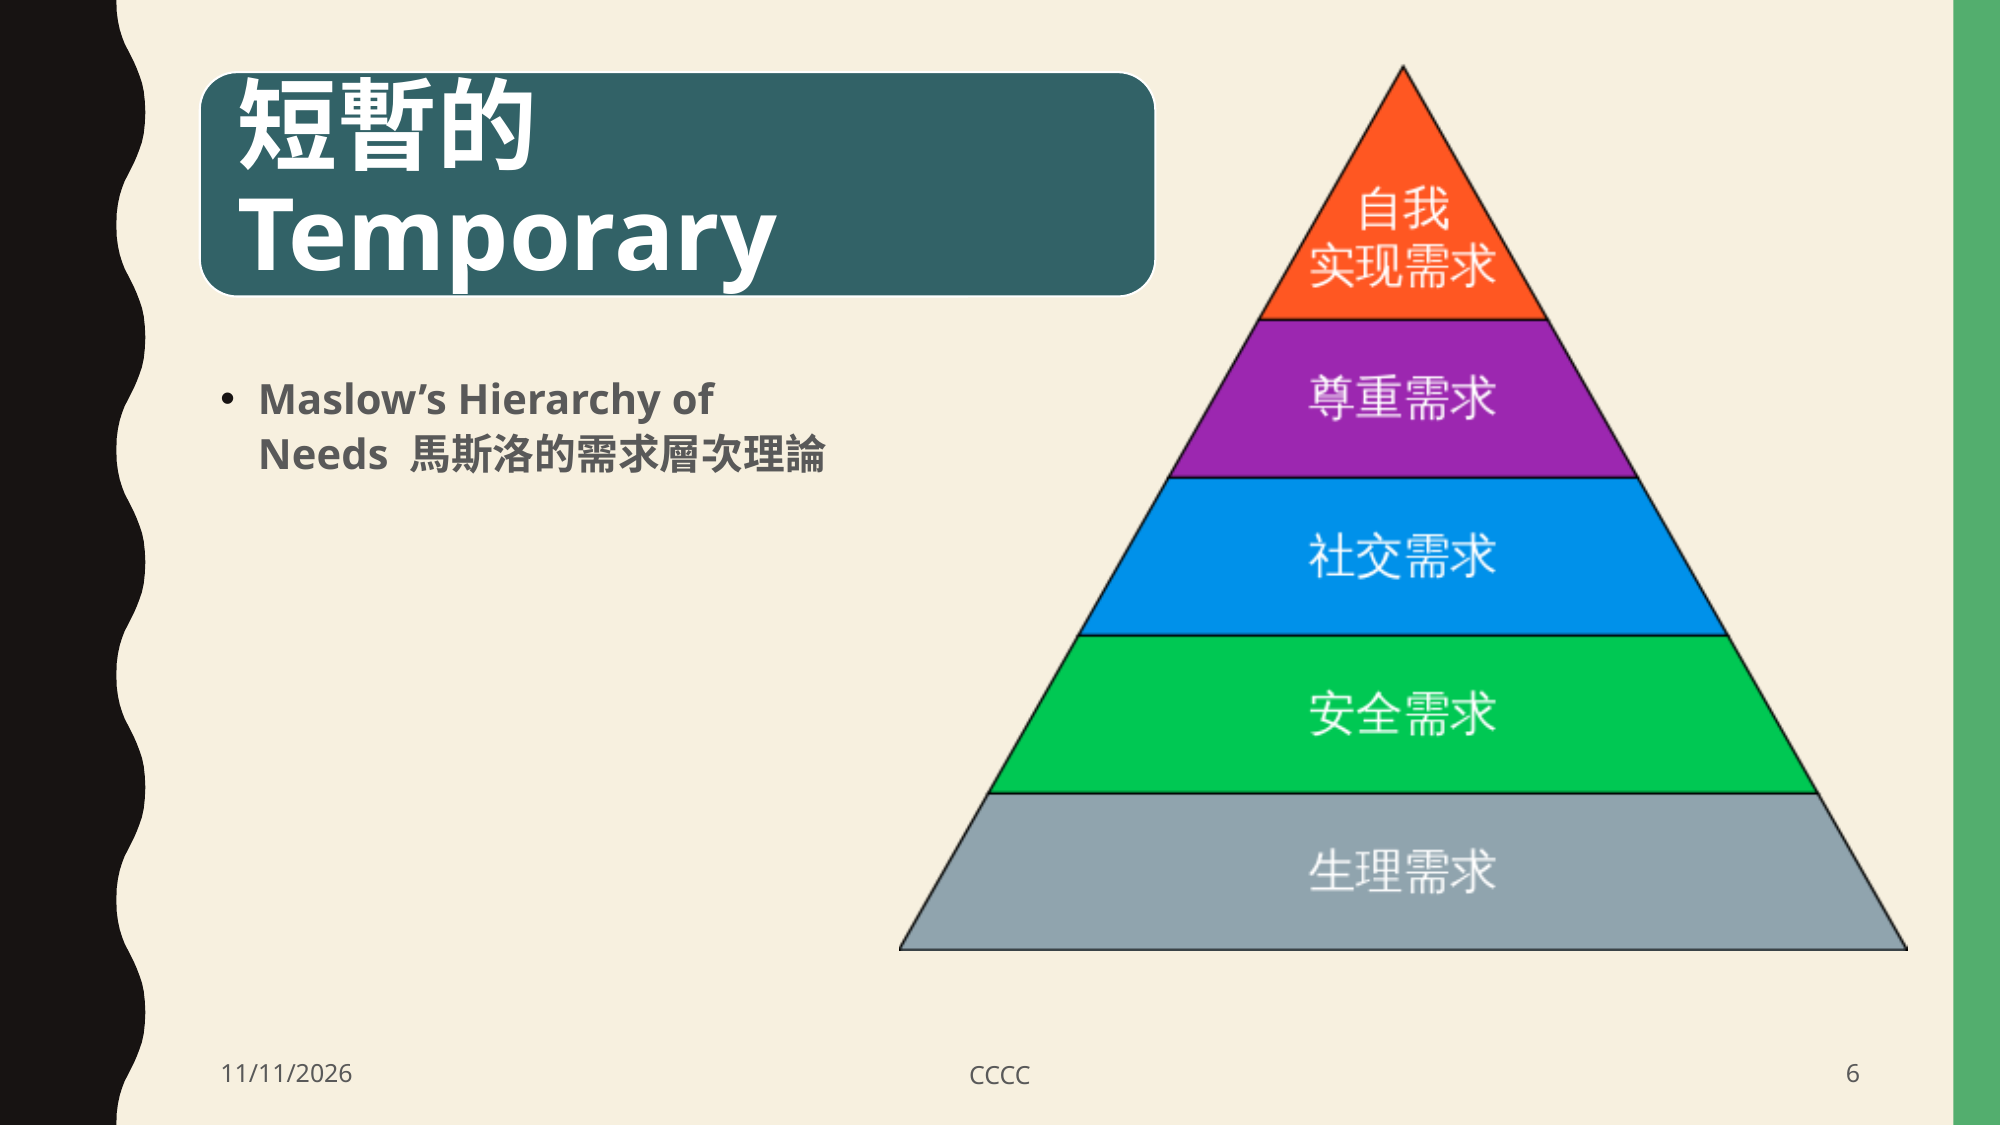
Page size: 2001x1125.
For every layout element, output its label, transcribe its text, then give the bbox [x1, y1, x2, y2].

list Maslow’s Hierarchy of Needs 馬斯洛的需求層次理論 [205, 360, 866, 717]
footer CCCC [662, 1045, 1338, 1103]
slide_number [205, 1045, 588, 1103]
slide_number 6 [1412, 1045, 1875, 1103]
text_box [199, 72, 1156, 297]
picture [898, 63, 1908, 951]
